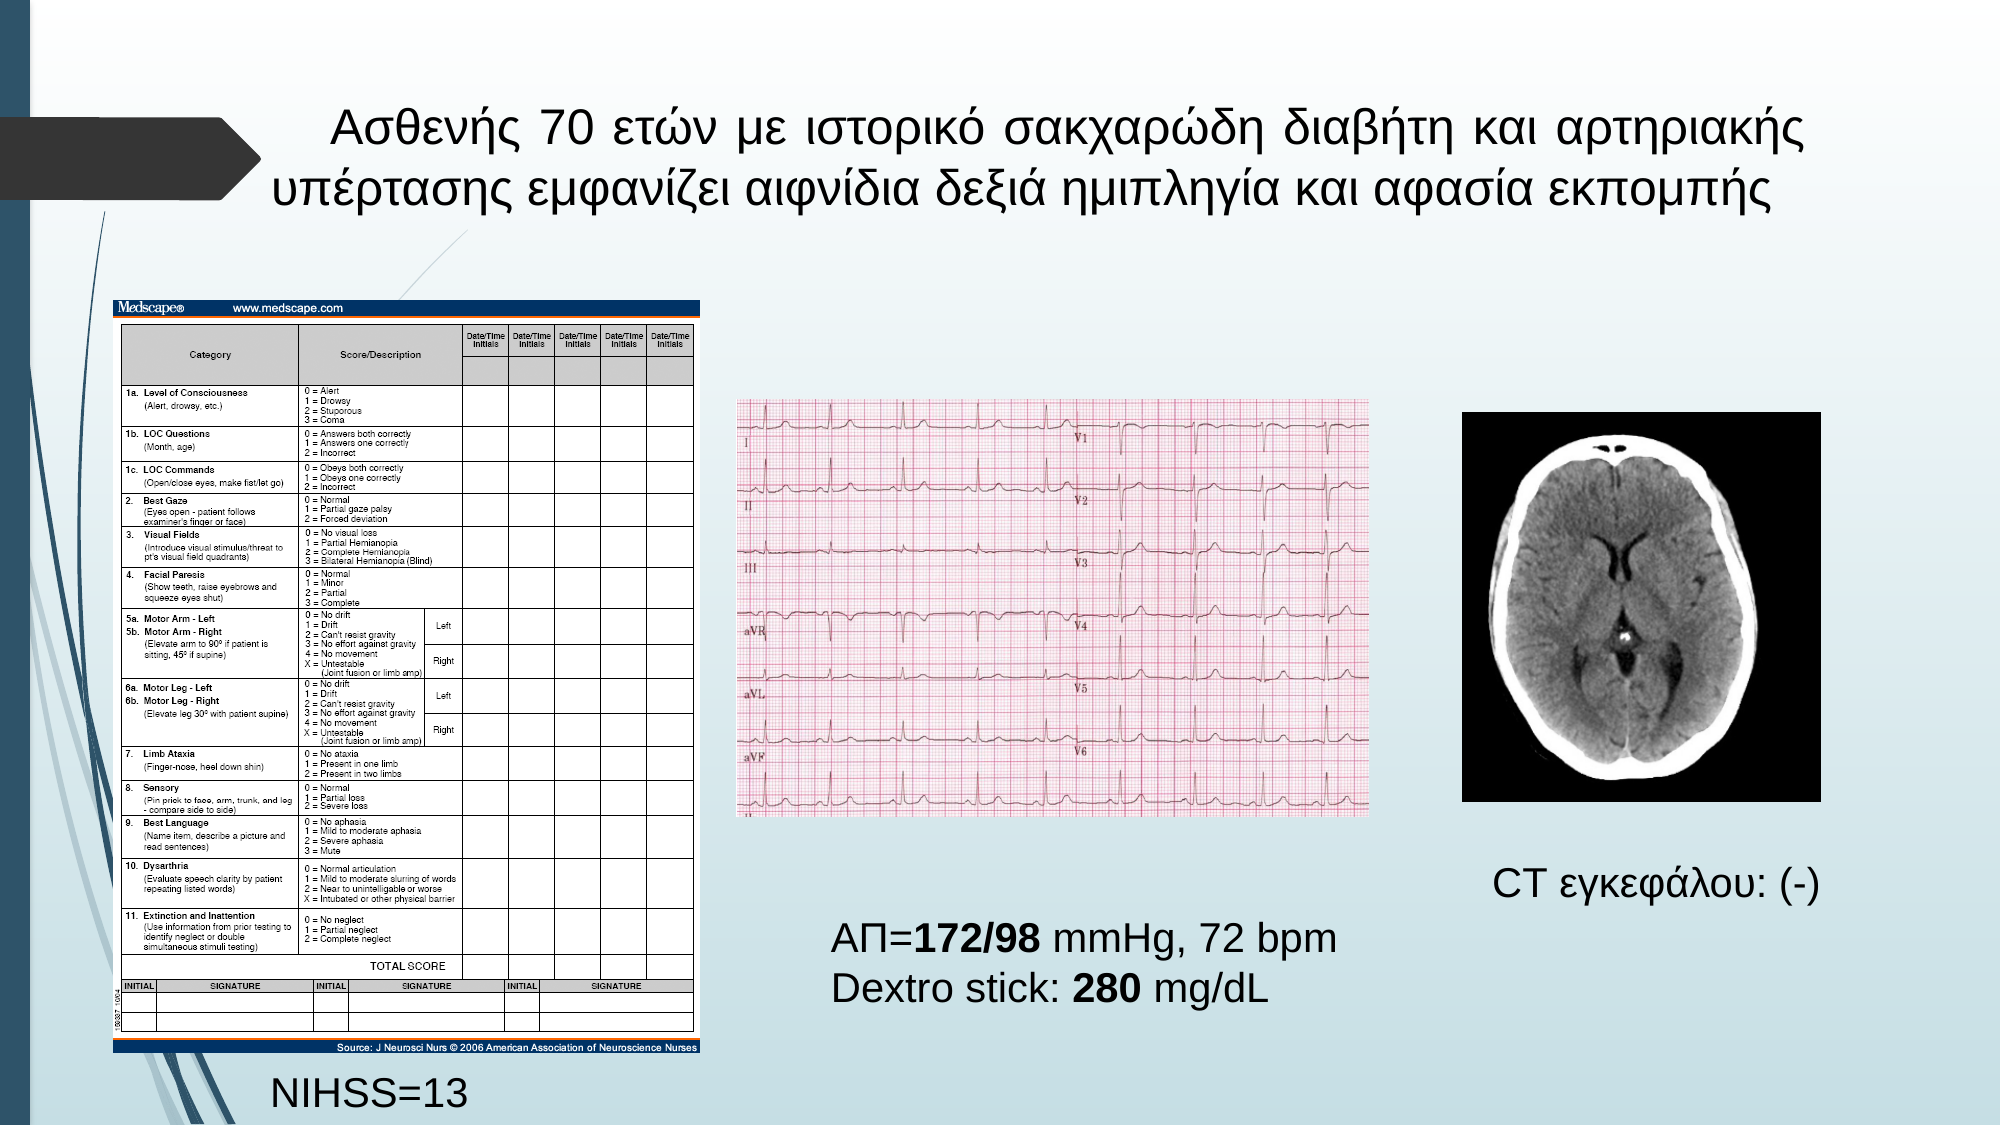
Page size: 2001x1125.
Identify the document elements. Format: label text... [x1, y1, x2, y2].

text_box ΑΠ=172/98 mmHg, 72 bpm Dextro stick: 280 mg/dL [816, 903, 1382, 1019]
picture [1461, 412, 1821, 803]
picture [736, 399, 1369, 817]
text_box CT εγκεφάλου: (-) [1448, 848, 1865, 958]
picture [113, 300, 700, 1053]
text_box NIHSS=13 [186, 1061, 553, 1124]
list Ασθενής 70 ετών με ιστορικό σακχαρώδη διαβήτη και αρτηριακής υπέρτασης εμφανίζει αιφνίδια δεξιά ημιπληγία και αφασία εκπομπής [46, 16, 1821, 808]
